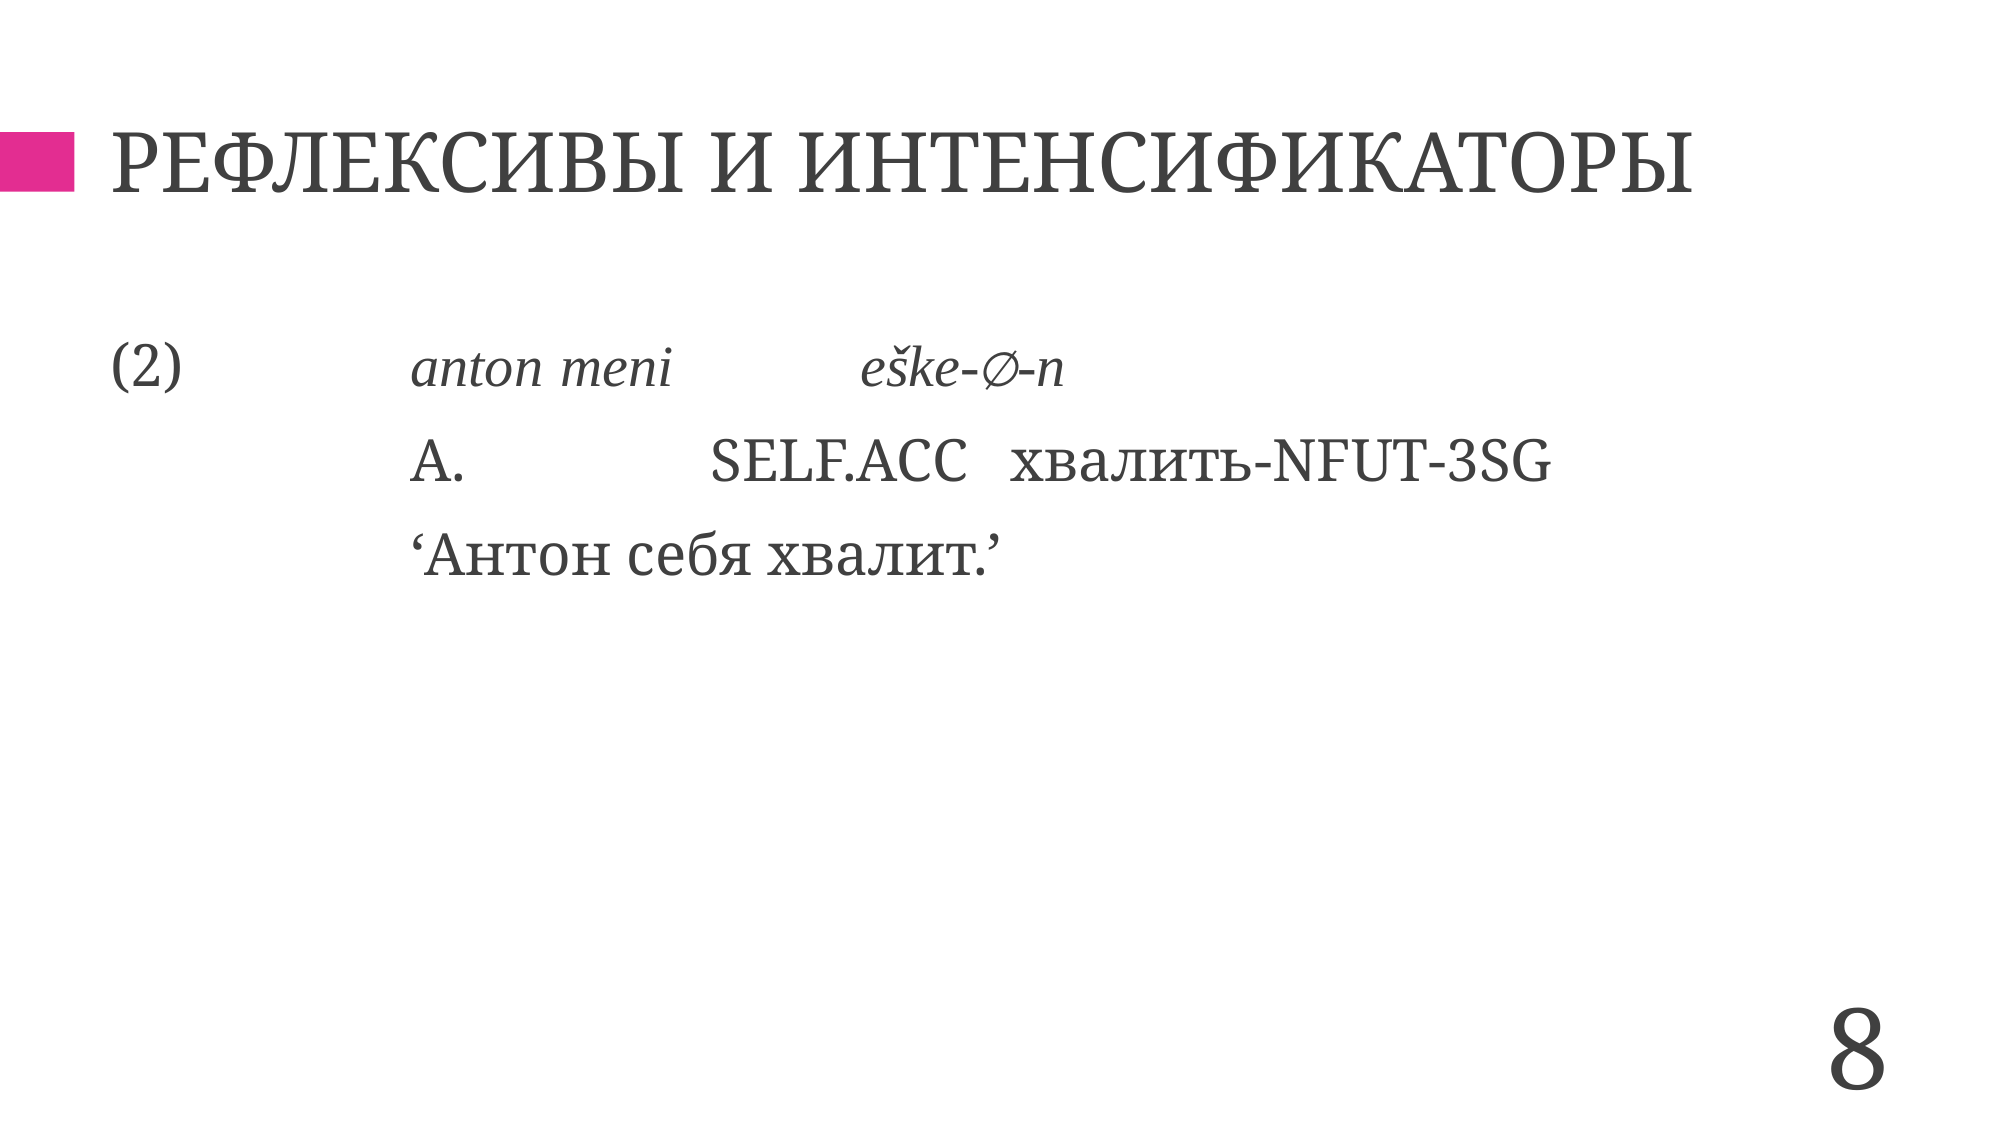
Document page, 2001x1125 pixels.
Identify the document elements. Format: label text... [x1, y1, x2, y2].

title Рефлексивы и интенсификаторы [95, 101, 1905, 223]
slide_number 8 [1732, 1023, 1905, 1084]
list (2) аnton meni eške-∅-n А. self.acc хвалить-nfut-3sg ‘Антон себя хвалит.’ [95, 320, 1905, 1054]
